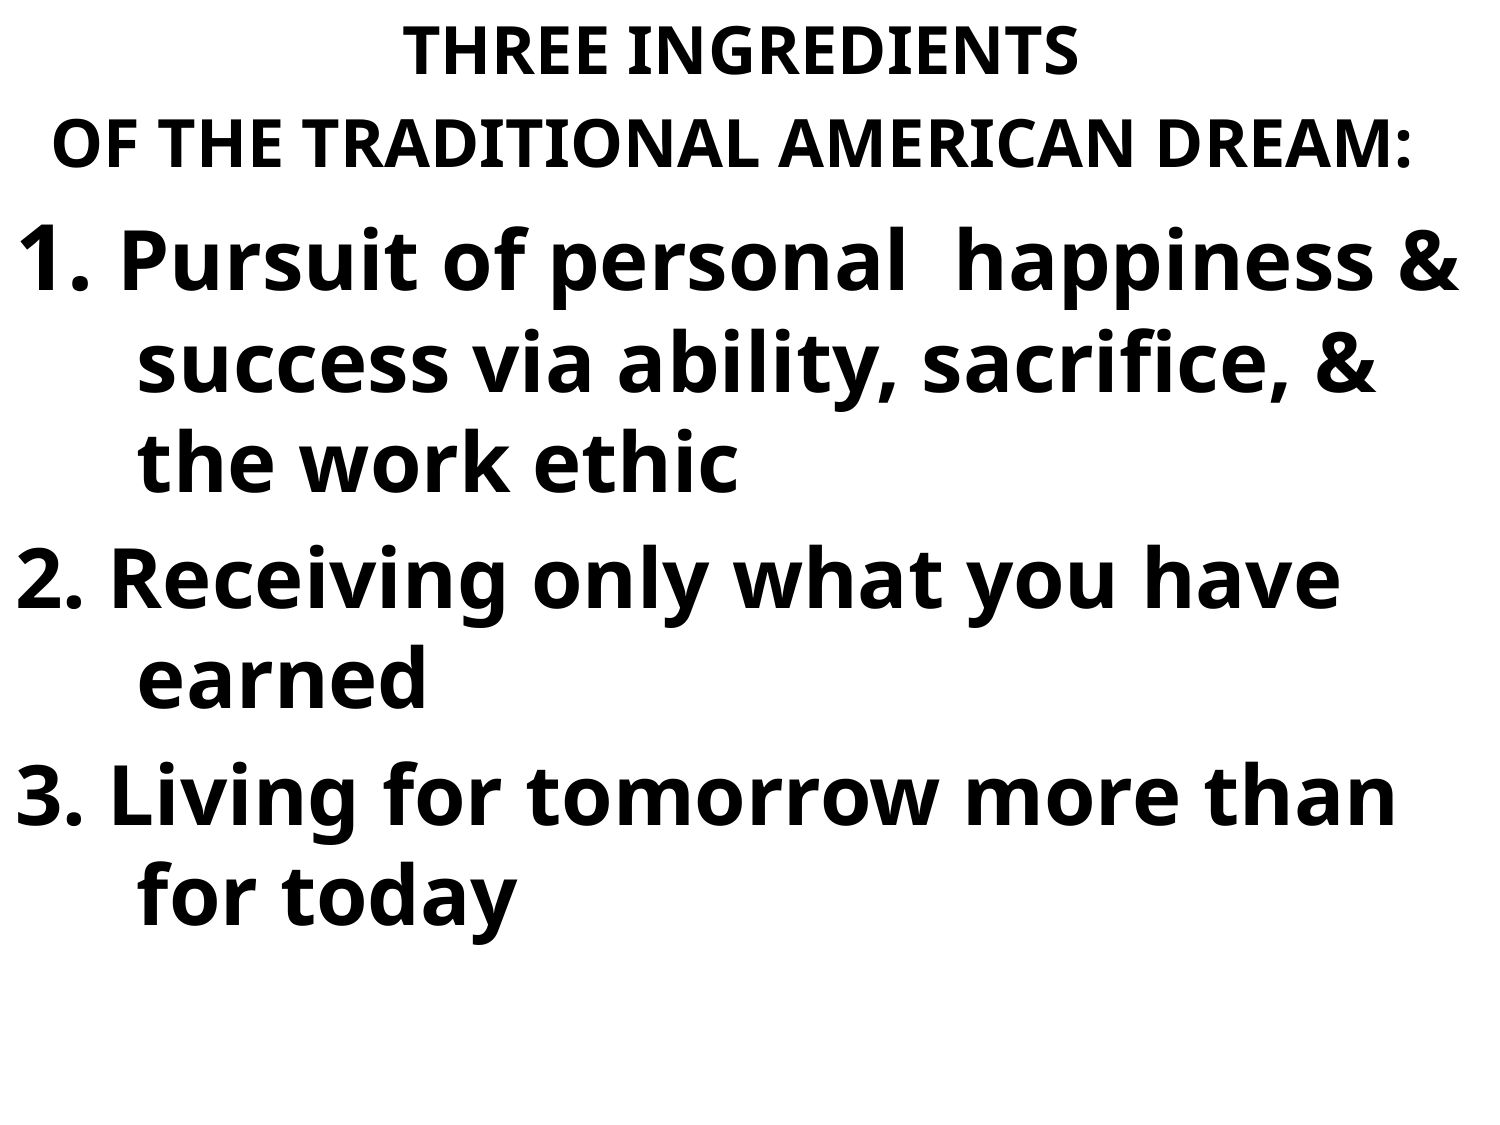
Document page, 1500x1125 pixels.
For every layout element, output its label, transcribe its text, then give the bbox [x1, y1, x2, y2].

list THREE INGREDIENTS OF THE TRADITIONAL AMERICAN DREAM: 1. Pursuit of personal happiness & success via ability, sacrifice, & the work ethic 2. Receiving only what you have earned 3. Living for tomorrow more than for today [0, 0, 1500, 1125]
